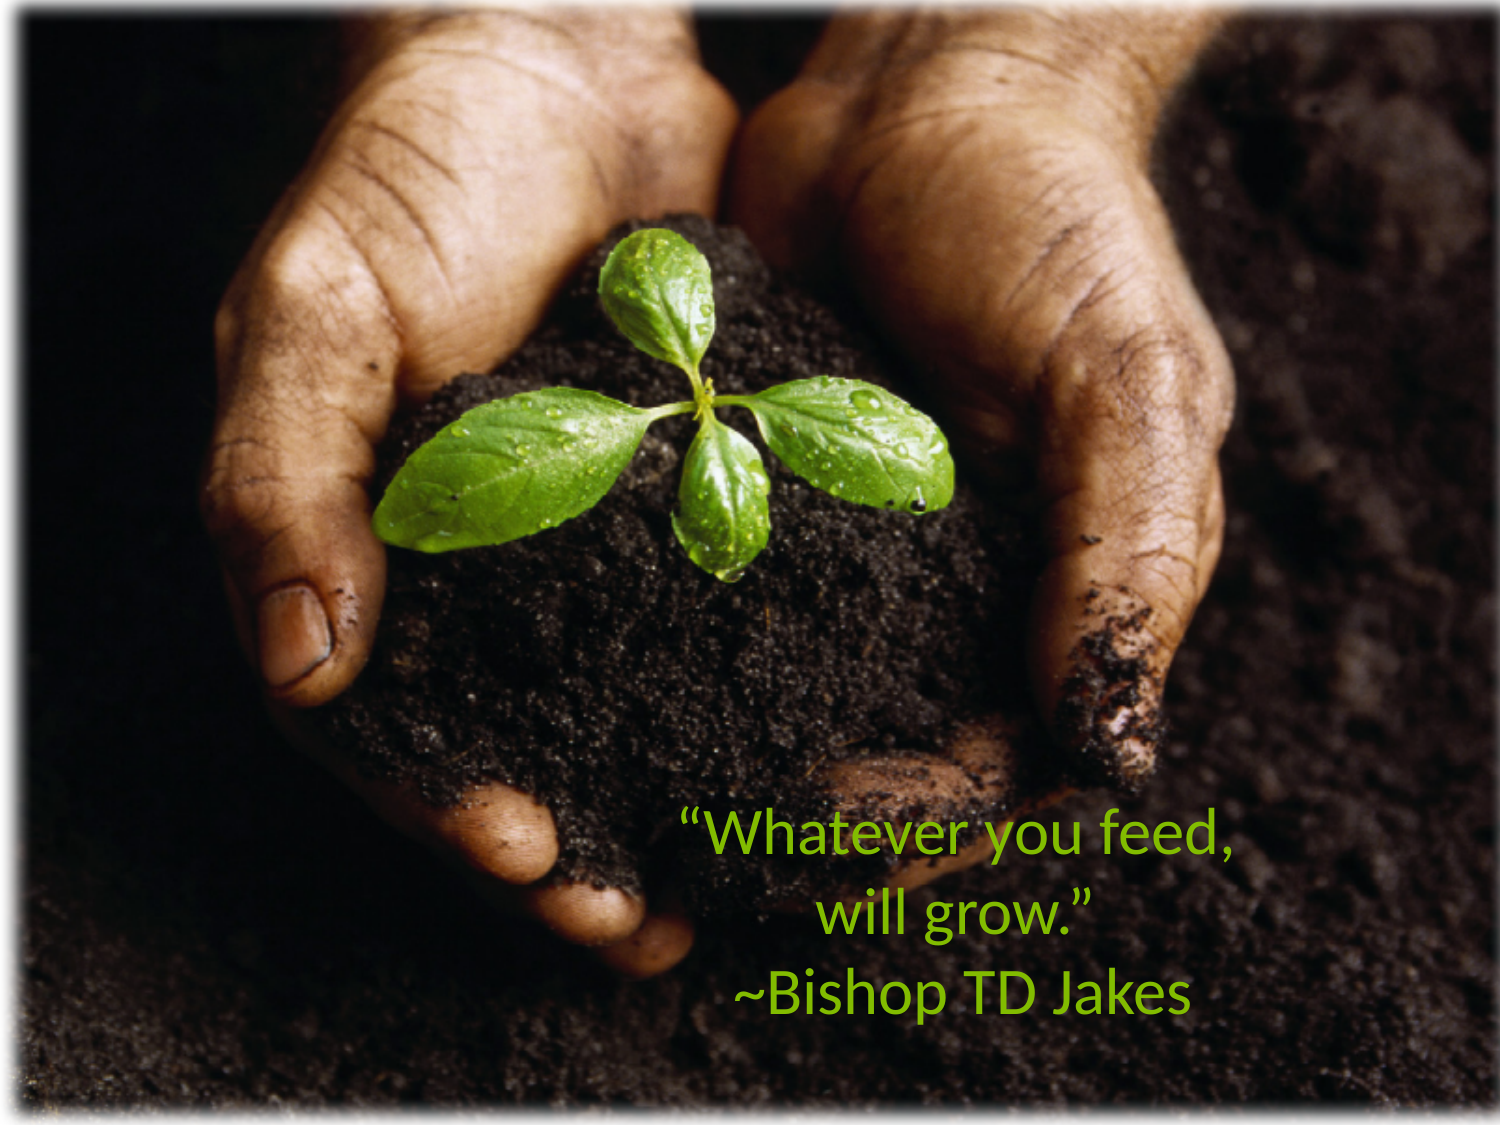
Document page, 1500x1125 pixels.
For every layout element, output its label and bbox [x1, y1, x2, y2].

list [0, 0, 1500, 1125]
